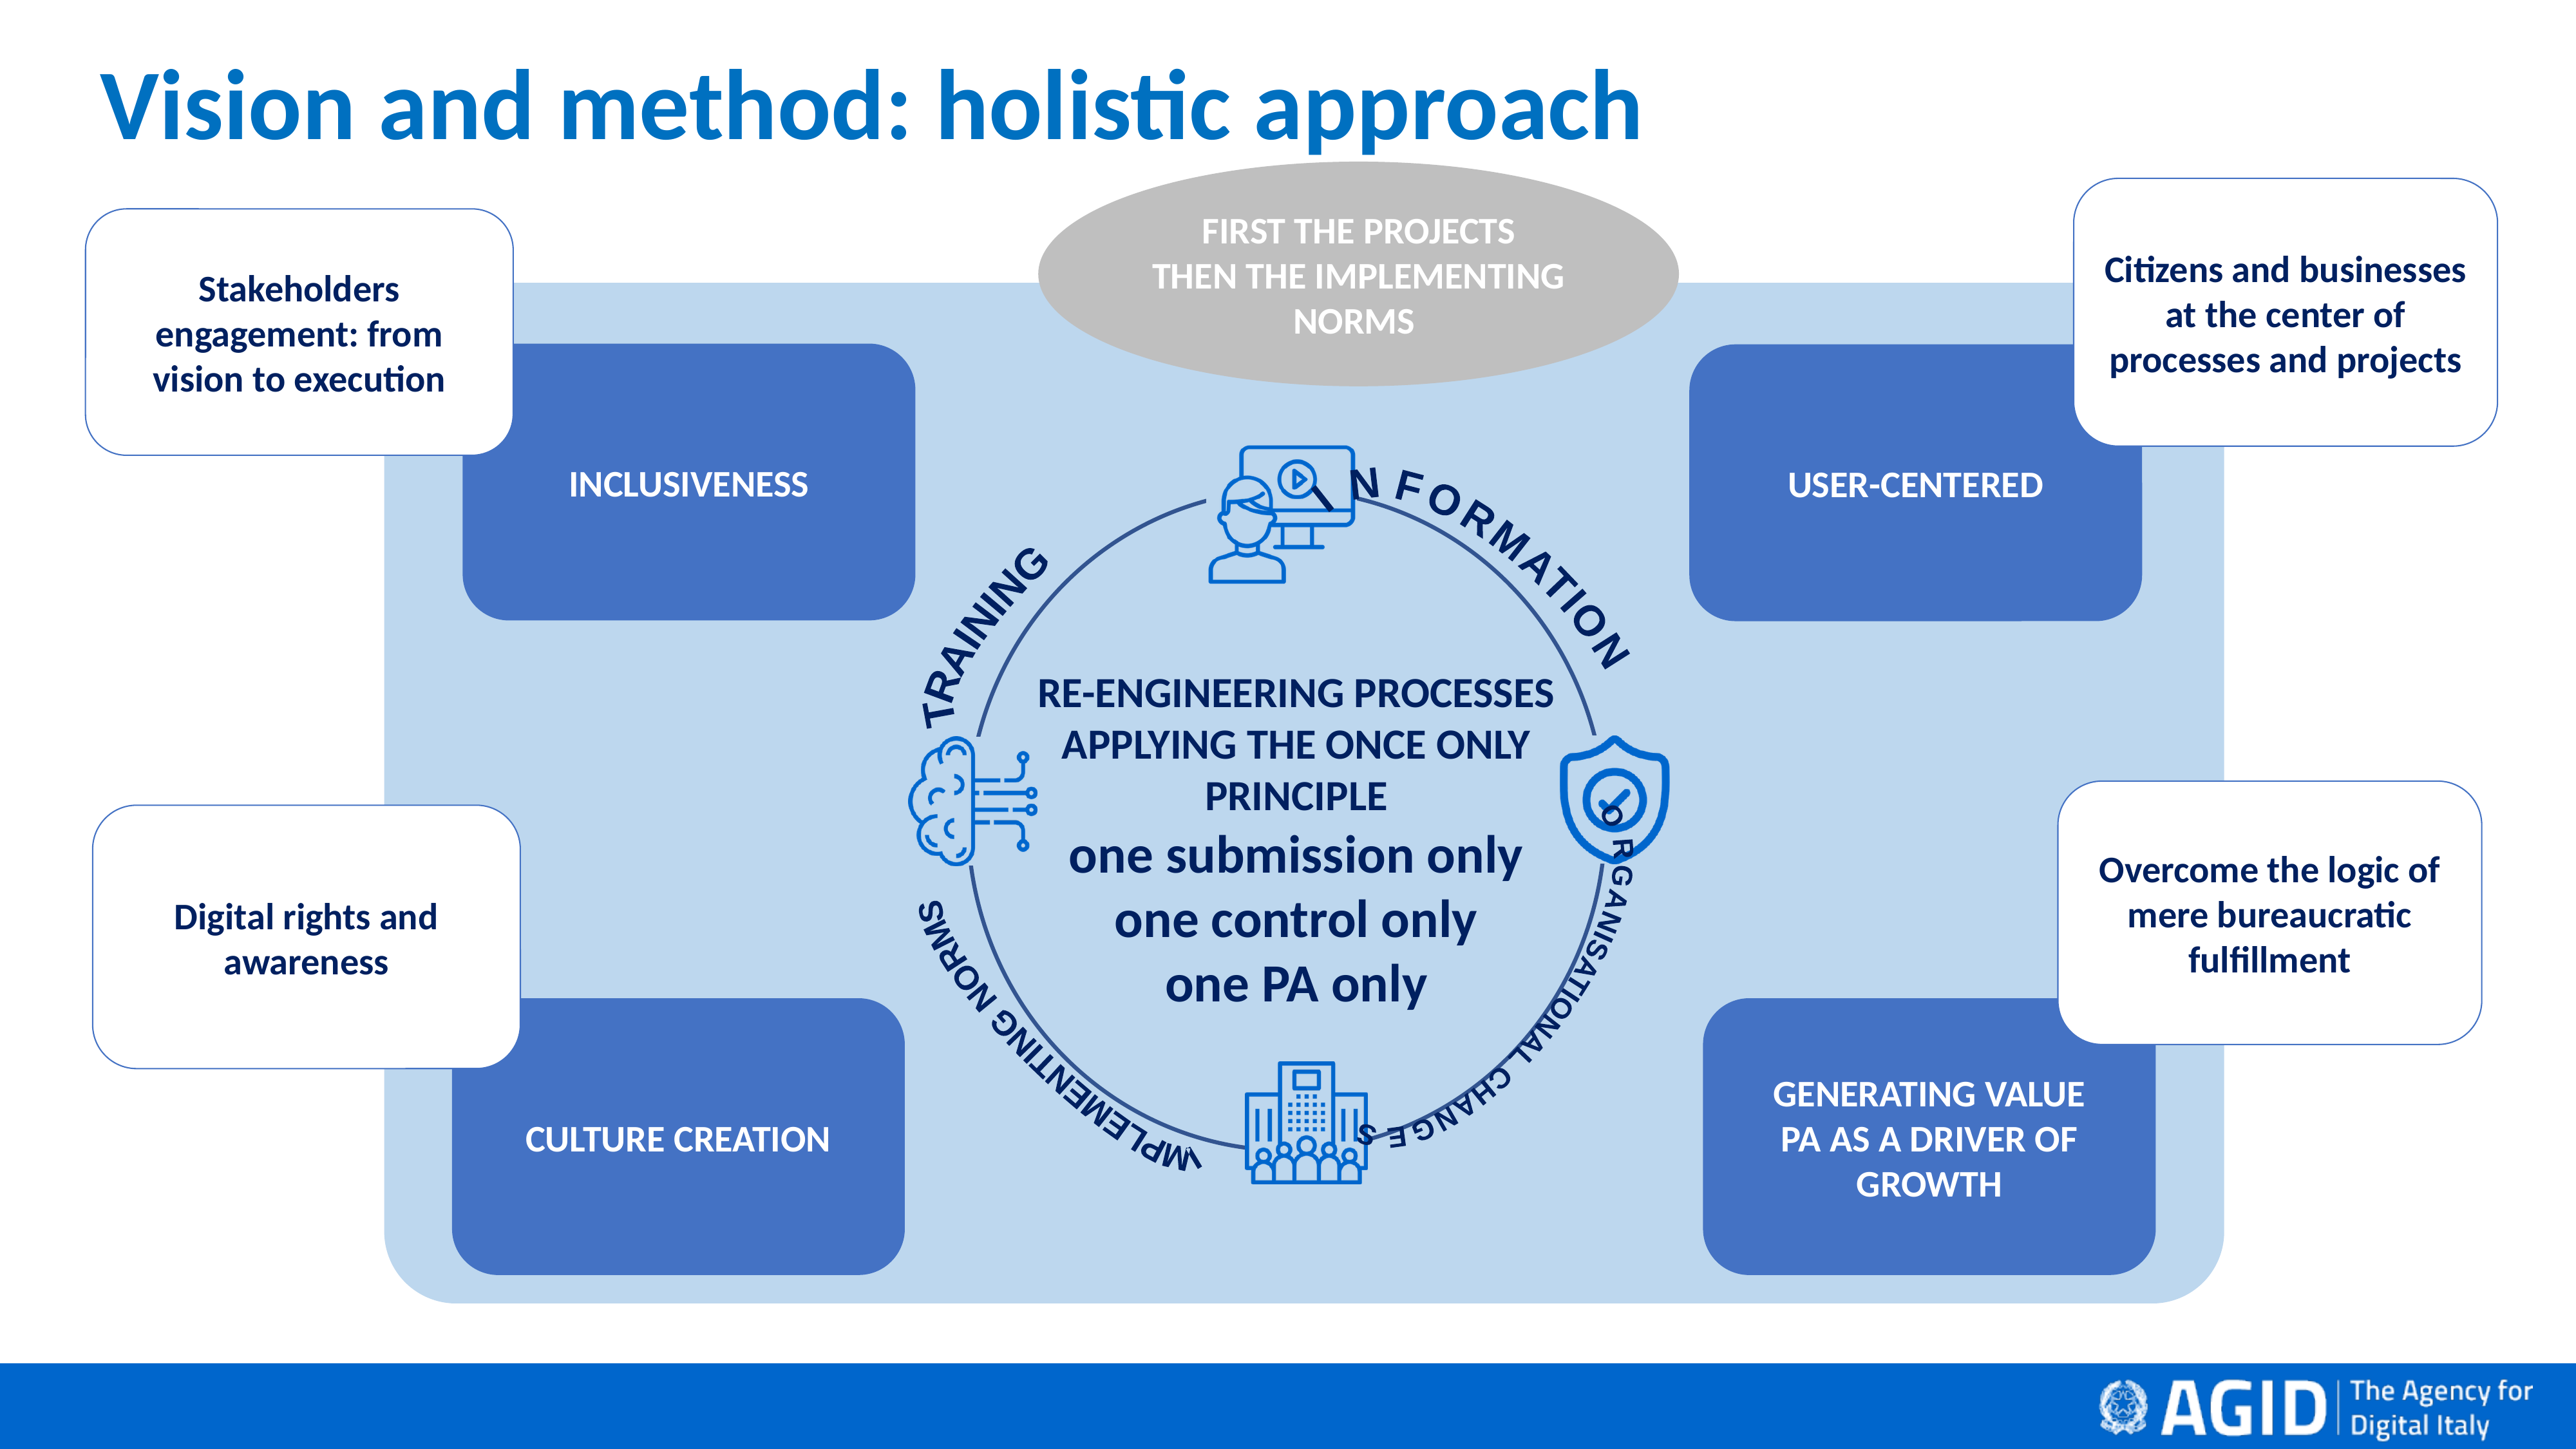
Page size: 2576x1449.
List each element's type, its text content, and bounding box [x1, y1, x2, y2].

text_box GENERATING VALUE PA AS A DRIVER OF GROWTH [1703, 998, 2156, 1275]
text_box CULTURE CREATION [451, 998, 905, 1275]
text_box USER-CENTERED [1689, 344, 2143, 621]
picture [2099, 1368, 2533, 1449]
text_box INCLUSIVENESS [462, 343, 916, 621]
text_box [908, 439, 1679, 1184]
text_box Citizens and businesses at the center of processes and projects [2073, 178, 2498, 446]
text_box Vision and method: holistic approach [80, 47, 2051, 167]
text_box Stakeholders engagement: from vision to execution [85, 209, 513, 455]
text_box Overcome the logic of mere bureaucratic fulfillment [2058, 781, 2482, 1045]
text_box Digital rights and awareness [92, 805, 520, 1069]
text_box FIRST THE PROJECTS THEN THE IMPLEMENTING NORMS [1038, 161, 1680, 386]
text_box [384, 283, 2224, 1303]
text_box [0, 1363, 2576, 1449]
